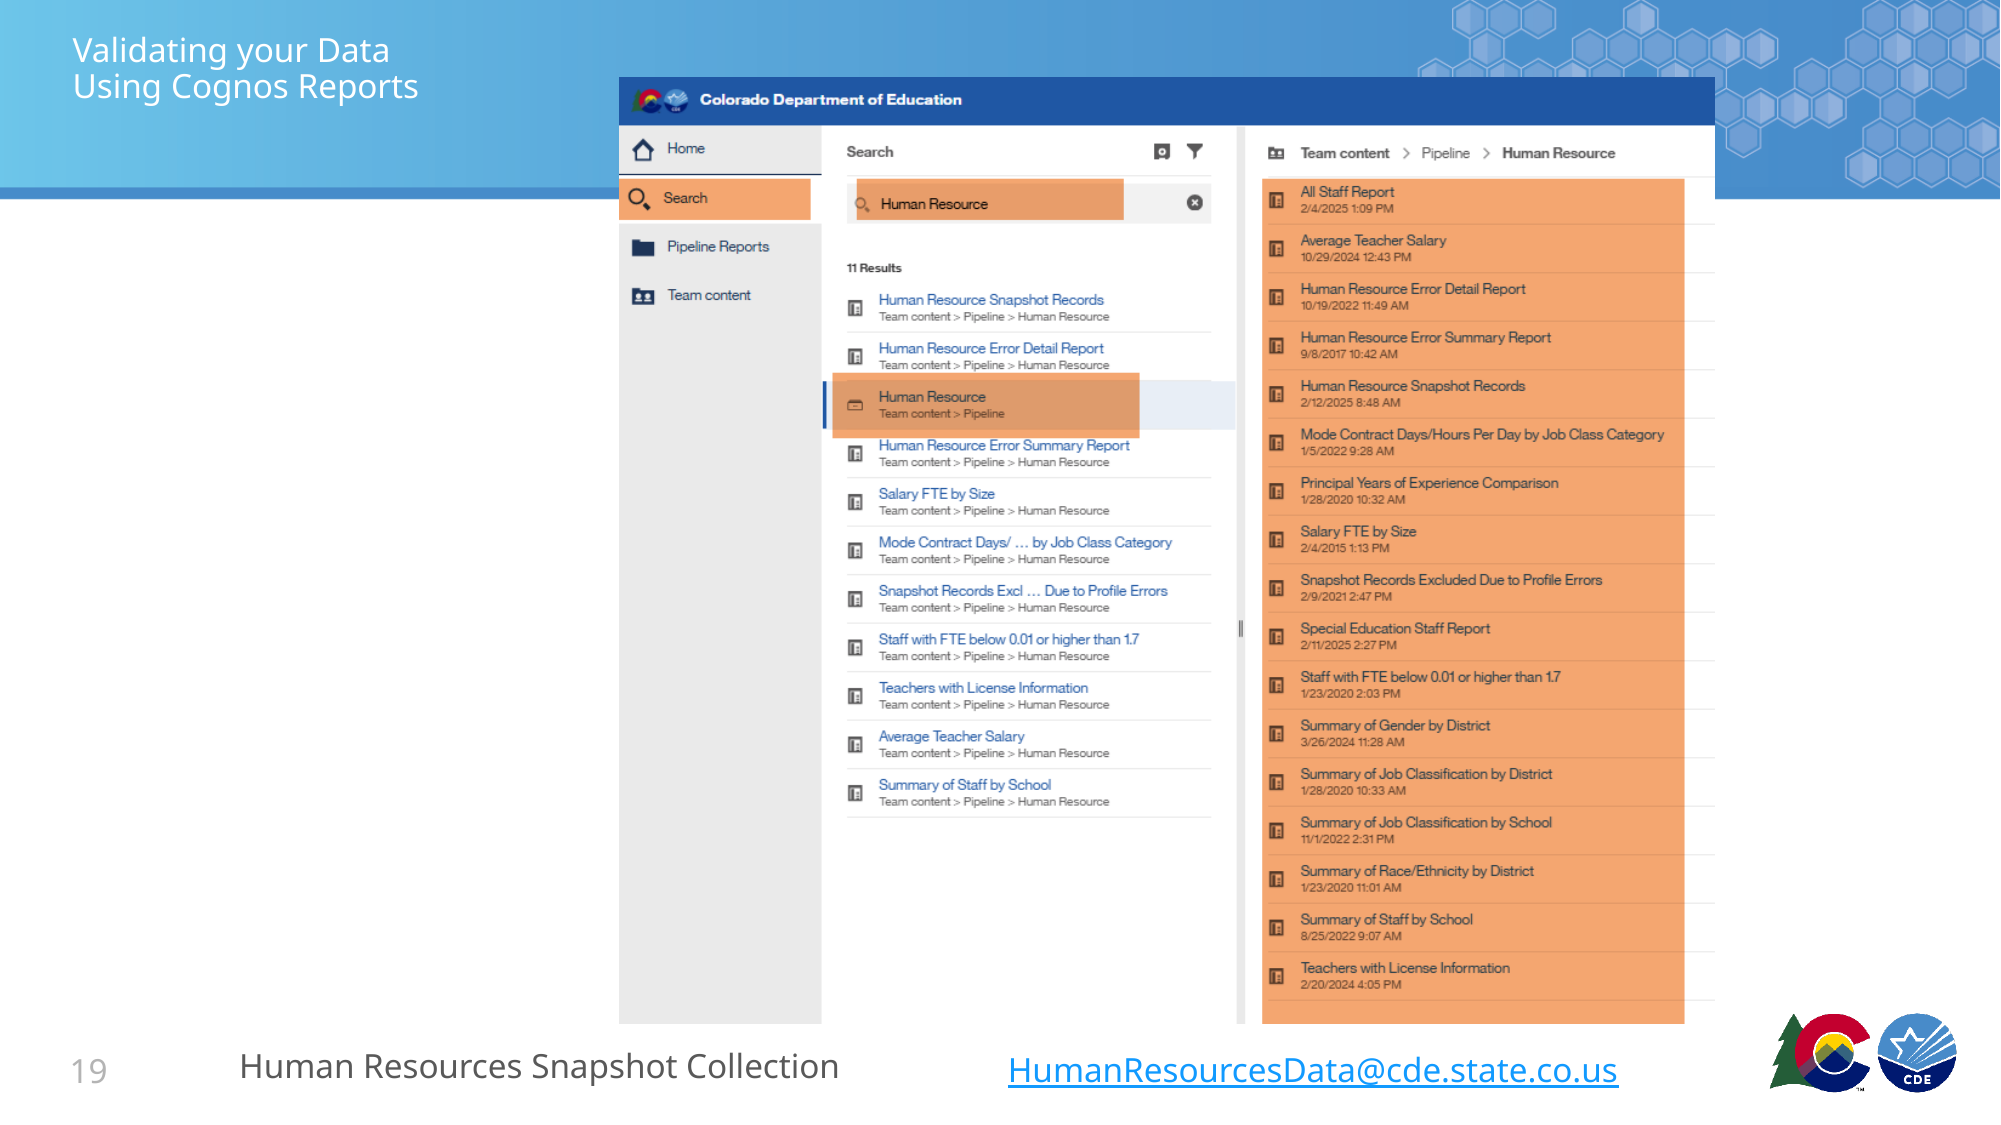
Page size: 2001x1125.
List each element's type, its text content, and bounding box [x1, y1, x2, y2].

list HumanResourcesData@cde.state.co.us [992, 1042, 1714, 1103]
picture [1768, 1012, 1957, 1093]
slide_number 19 [54, 1042, 191, 1103]
picture [0, 0, 2000, 1024]
title Validating your Data Using Cognos Reports [72, 33, 1923, 182]
list Human Resources Snapshot Collection [224, 1042, 960, 1103]
